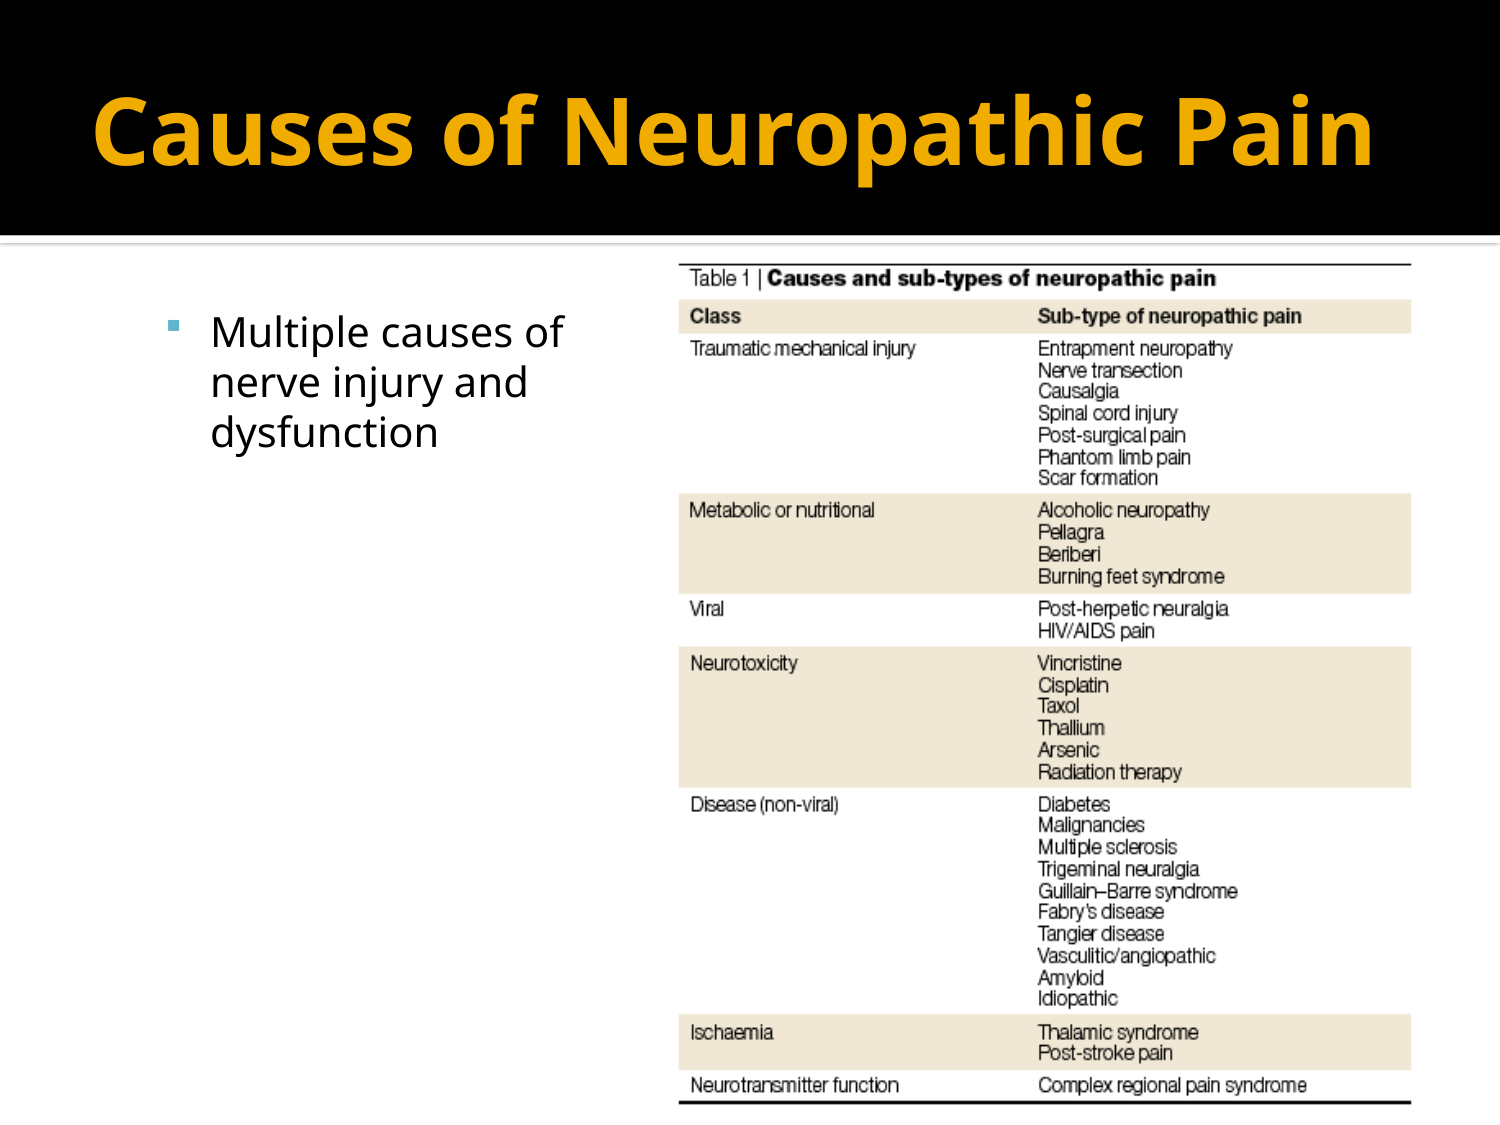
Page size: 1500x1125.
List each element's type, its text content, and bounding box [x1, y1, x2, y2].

picture [553, 259, 1500, 1125]
title Causes of Neuropathic Pain [75, 24, 1425, 231]
list Multiple causes of nerve injury and dysfunction [75, 291, 547, 1050]
